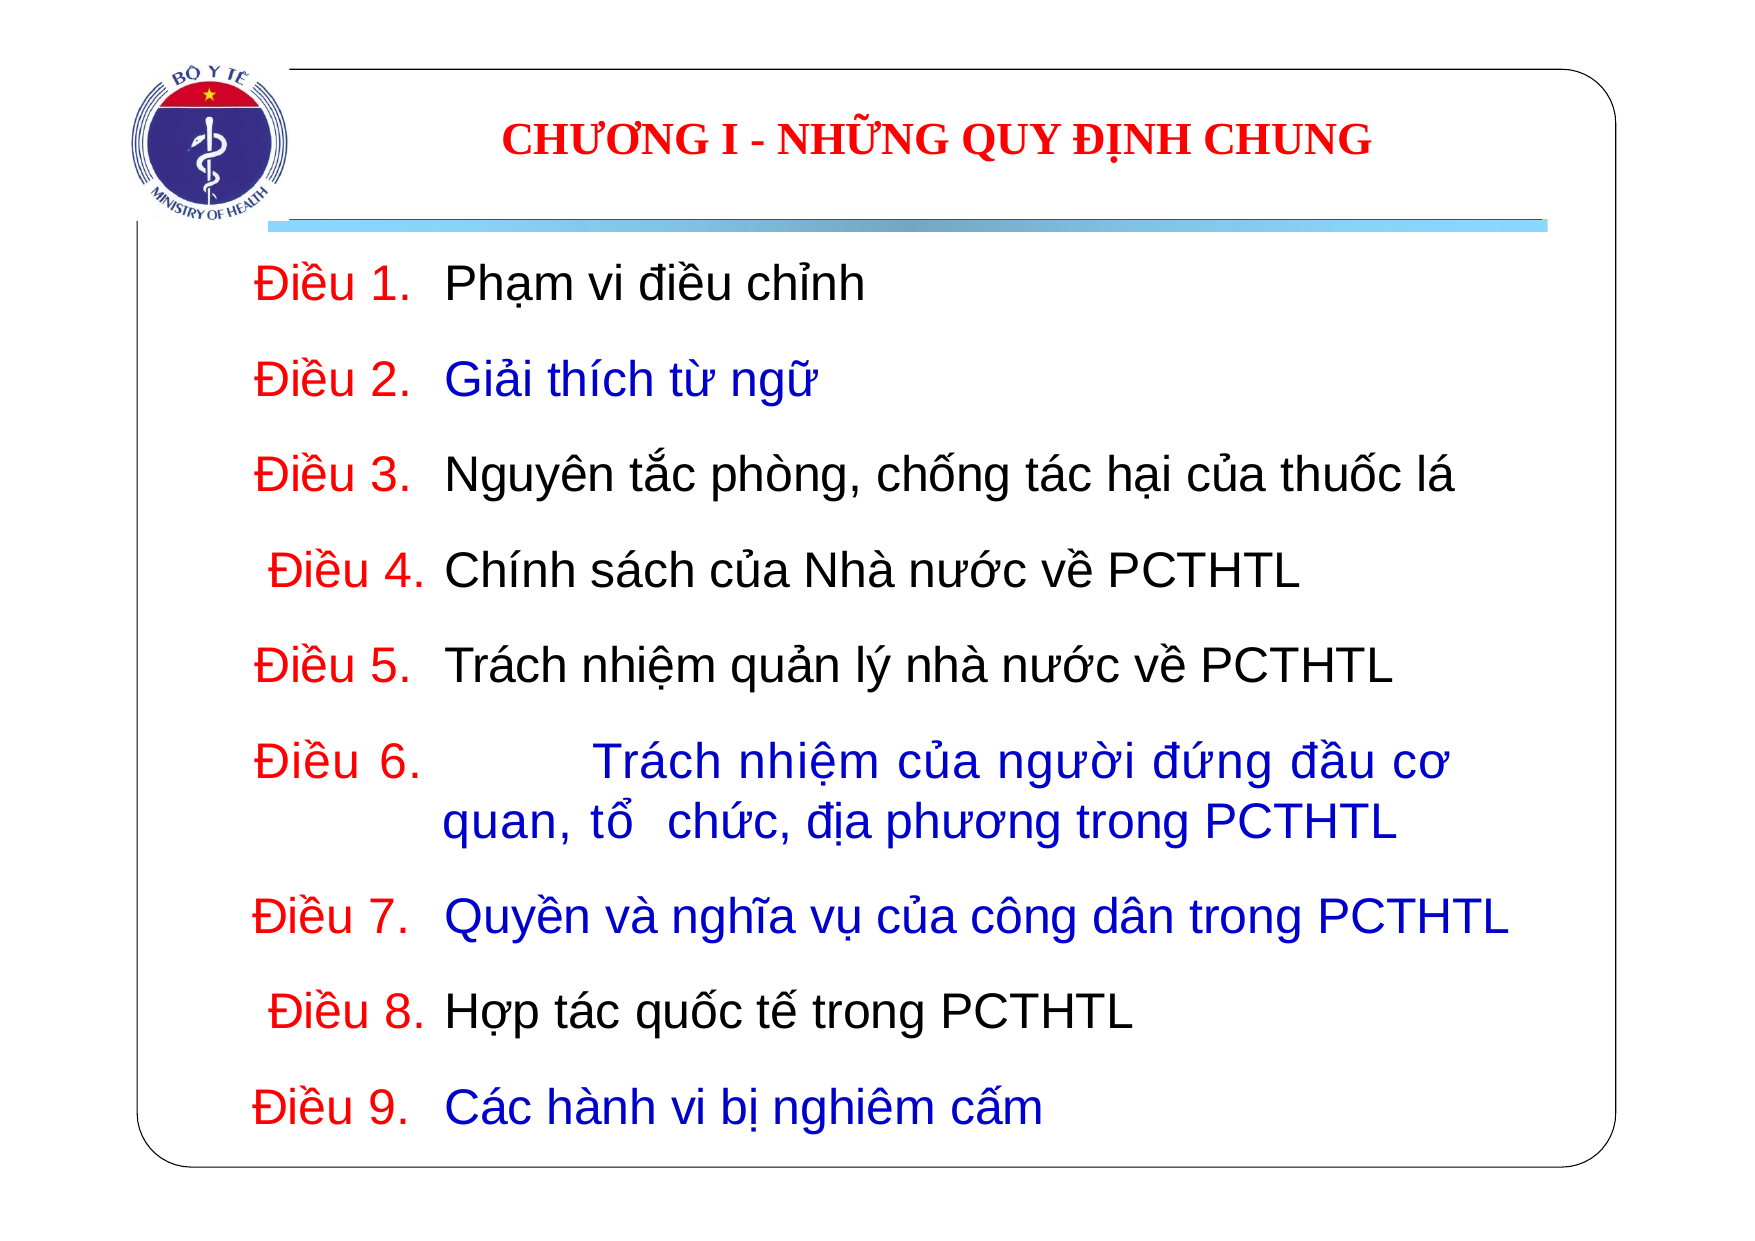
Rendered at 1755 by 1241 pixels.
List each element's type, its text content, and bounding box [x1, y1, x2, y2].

picture [130, 64, 499, 232]
text_box Điều 1. Phạm vi điều chỉnh Điều 2. Giải thích từ ngữ Điều 3. Nguyên tắc phòng, chống tác hại của thuốc lá Điều 4. Chính sách của Nhà nước về PCTHTL Điều 5. Trách nhiệm quản lý nhà nước về PCTHTL Điều 6. Trách nhiệm của người đứng đầu cơ quan, tổ chức, địa phương trong PCTHTL Điều 7. Quyền và nghĩa vụ của công dân trong PCTHTL Điều 8. Hợp tác quốc tế trong PCTHTL Điều 9. Các hành vi bị nghiêm cấm [252, 248, 1554, 1135]
picture [1380, 219, 1548, 232]
title CHƯƠNG I - NHỮNG QUY ĐỊNH CHUNG [499, 106, 1380, 316]
